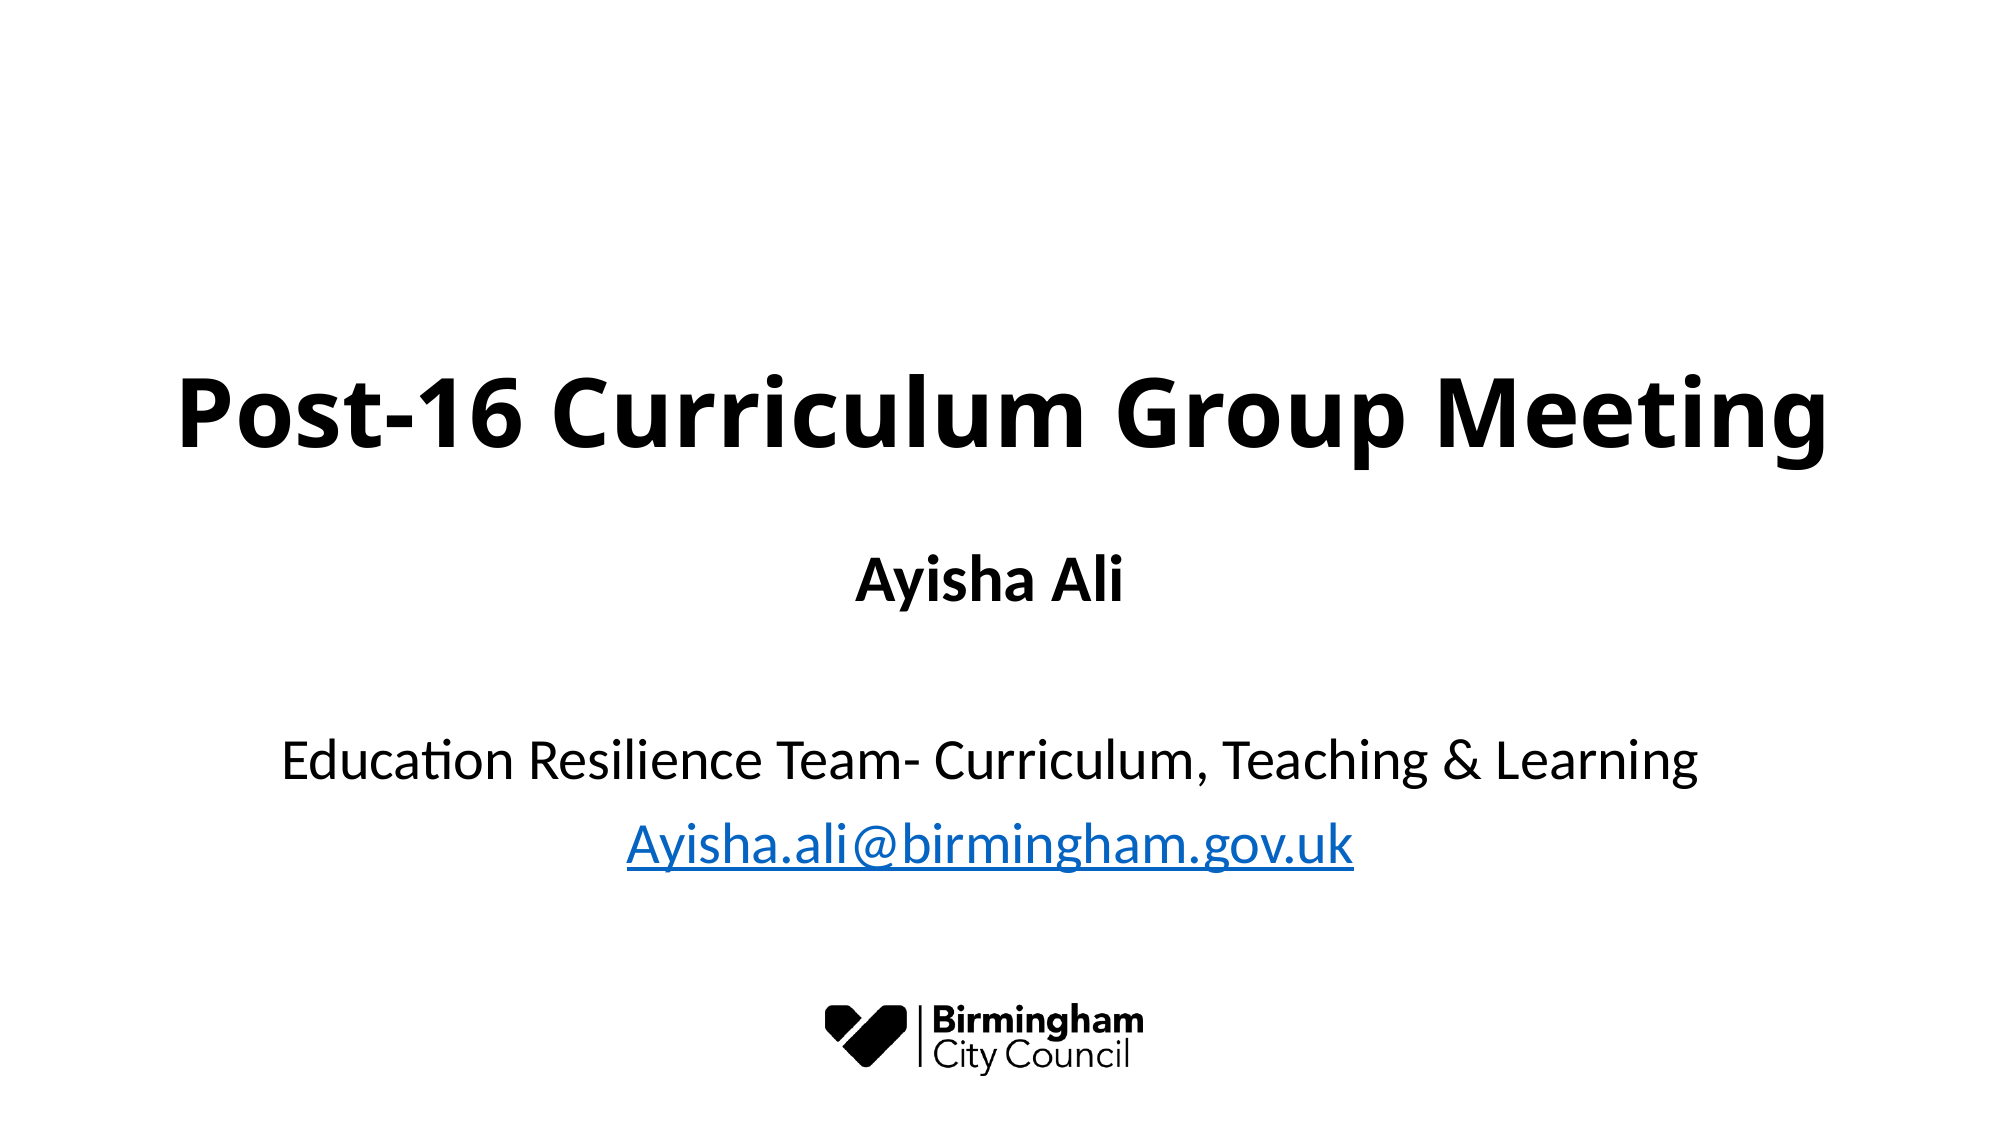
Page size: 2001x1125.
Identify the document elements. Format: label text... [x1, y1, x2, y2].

list Ayisha Ali Education Resilience Team- Curriculum, Teaching & Learning Ayisha.ali@birmingham.gov.uk [127, 536, 1853, 1125]
picture [825, 1003, 1143, 1076]
title Post-16 Curriculum Group Meeting [141, 307, 1867, 526]
